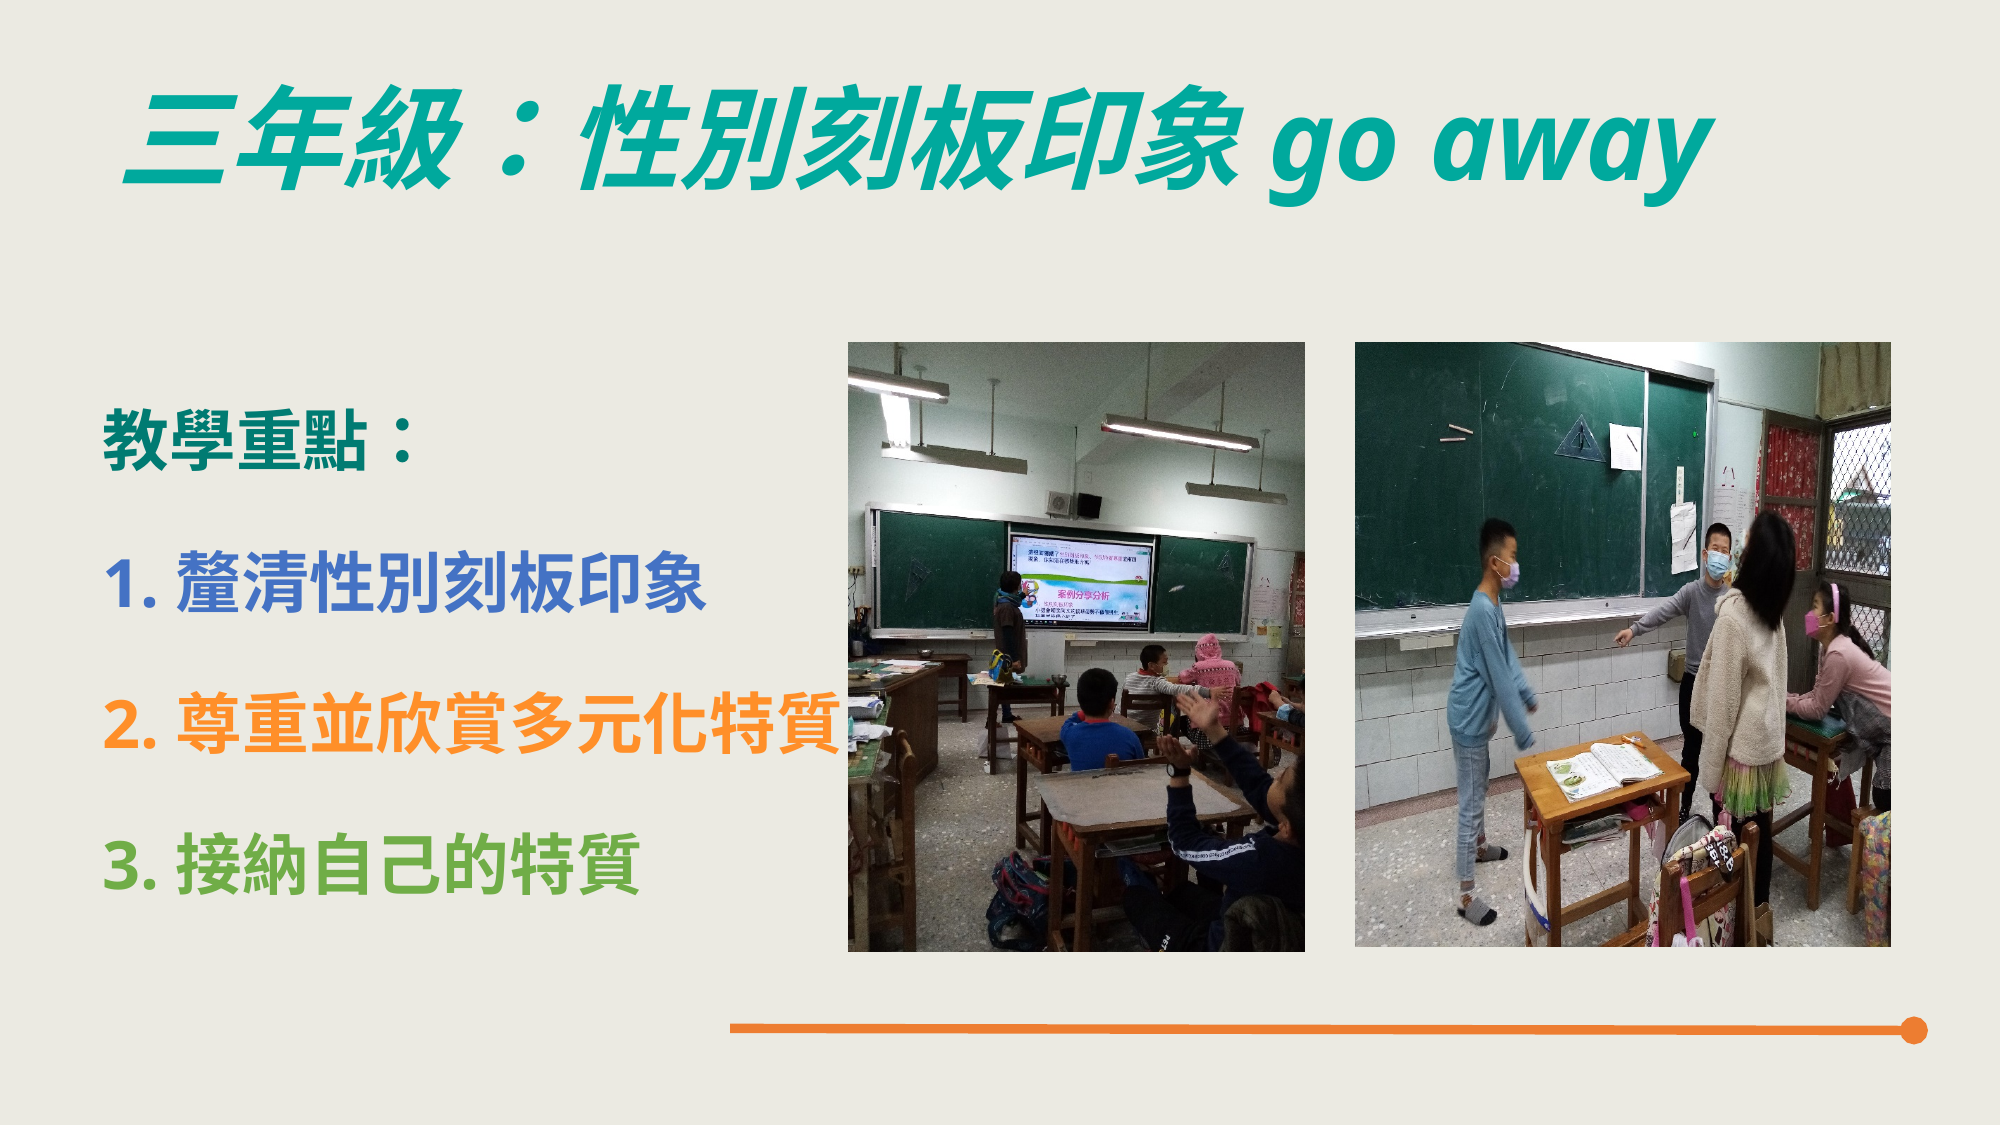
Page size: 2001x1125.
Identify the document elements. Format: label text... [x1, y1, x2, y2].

text_box 三年級：性別刻板印象go away [25, 0, 1385, 243]
picture [848, 342, 1305, 952]
text_box 教學重點： 1.釐清性別刻板印象 2.尊重並欣賞多元化特質 3.接納自己的特質 [87, 399, 940, 971]
picture [1355, 342, 1891, 947]
